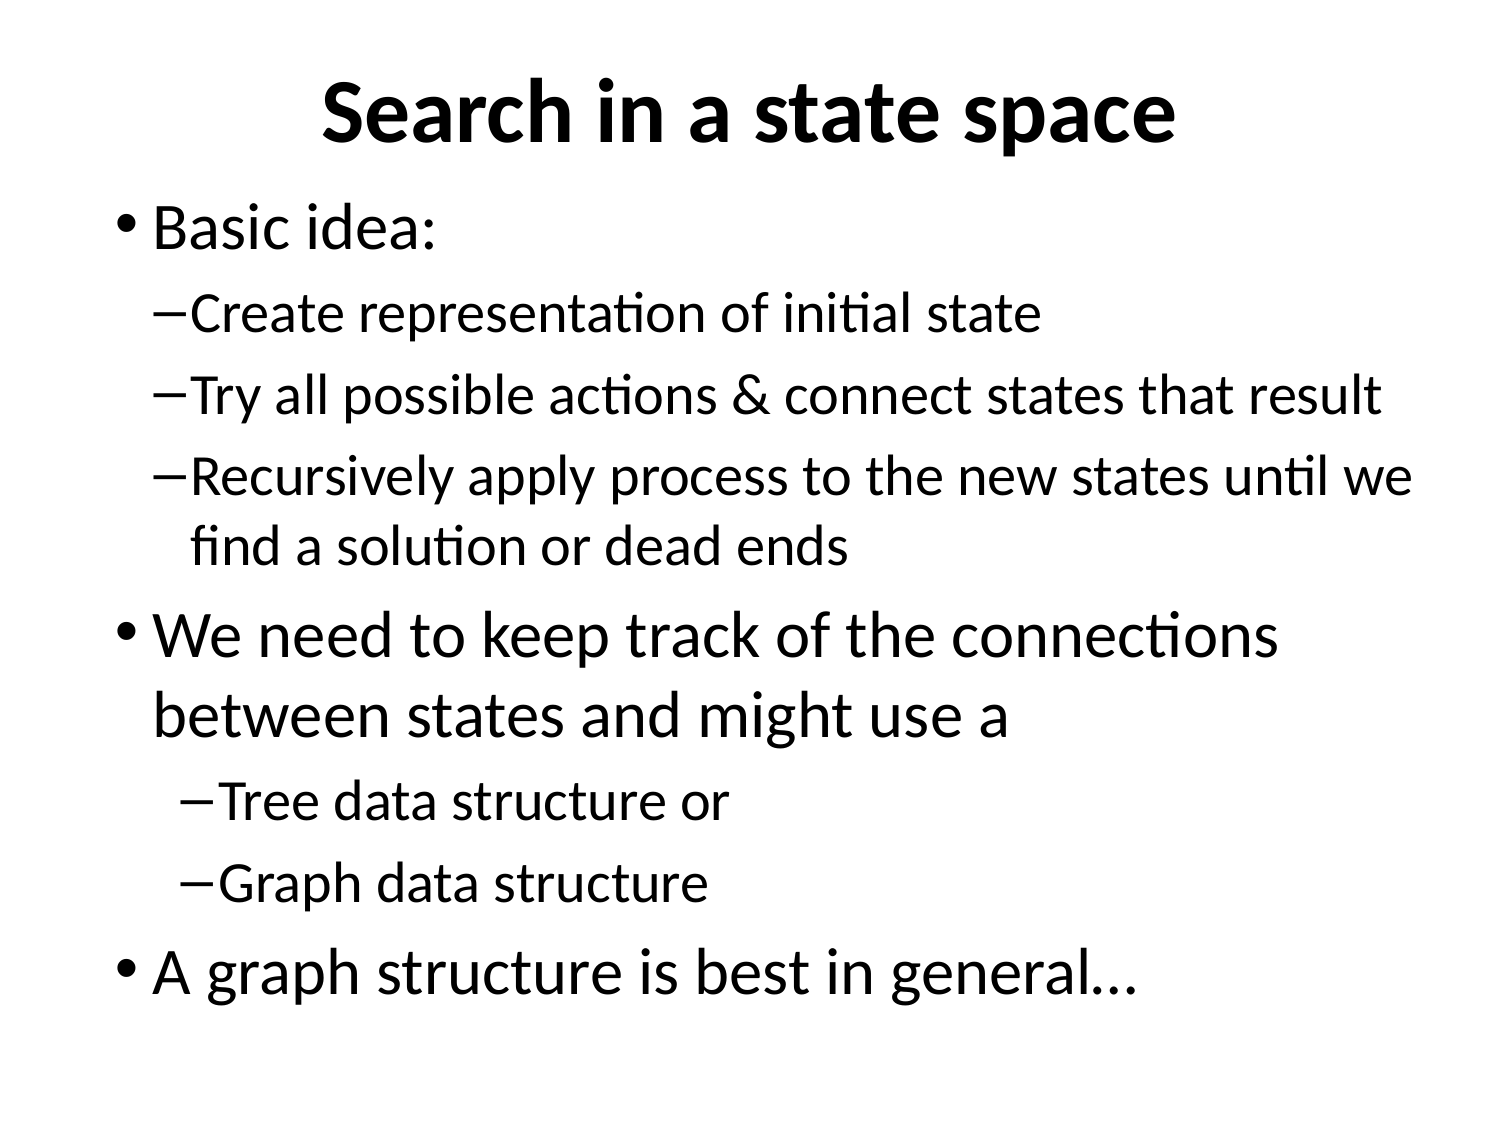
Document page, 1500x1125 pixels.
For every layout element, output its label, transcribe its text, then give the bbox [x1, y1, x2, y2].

list Basic idea: Create representation of initial state Try all possible actions & connect states that result Recursively apply process to the new states until we find a solution or dead ends We need to keep track of the connections between states and might use a Tree data structure or Graph data structure A graph structure is best in general… [99, 174, 1450, 1063]
title Search in a state space [62, 12, 1438, 200]
